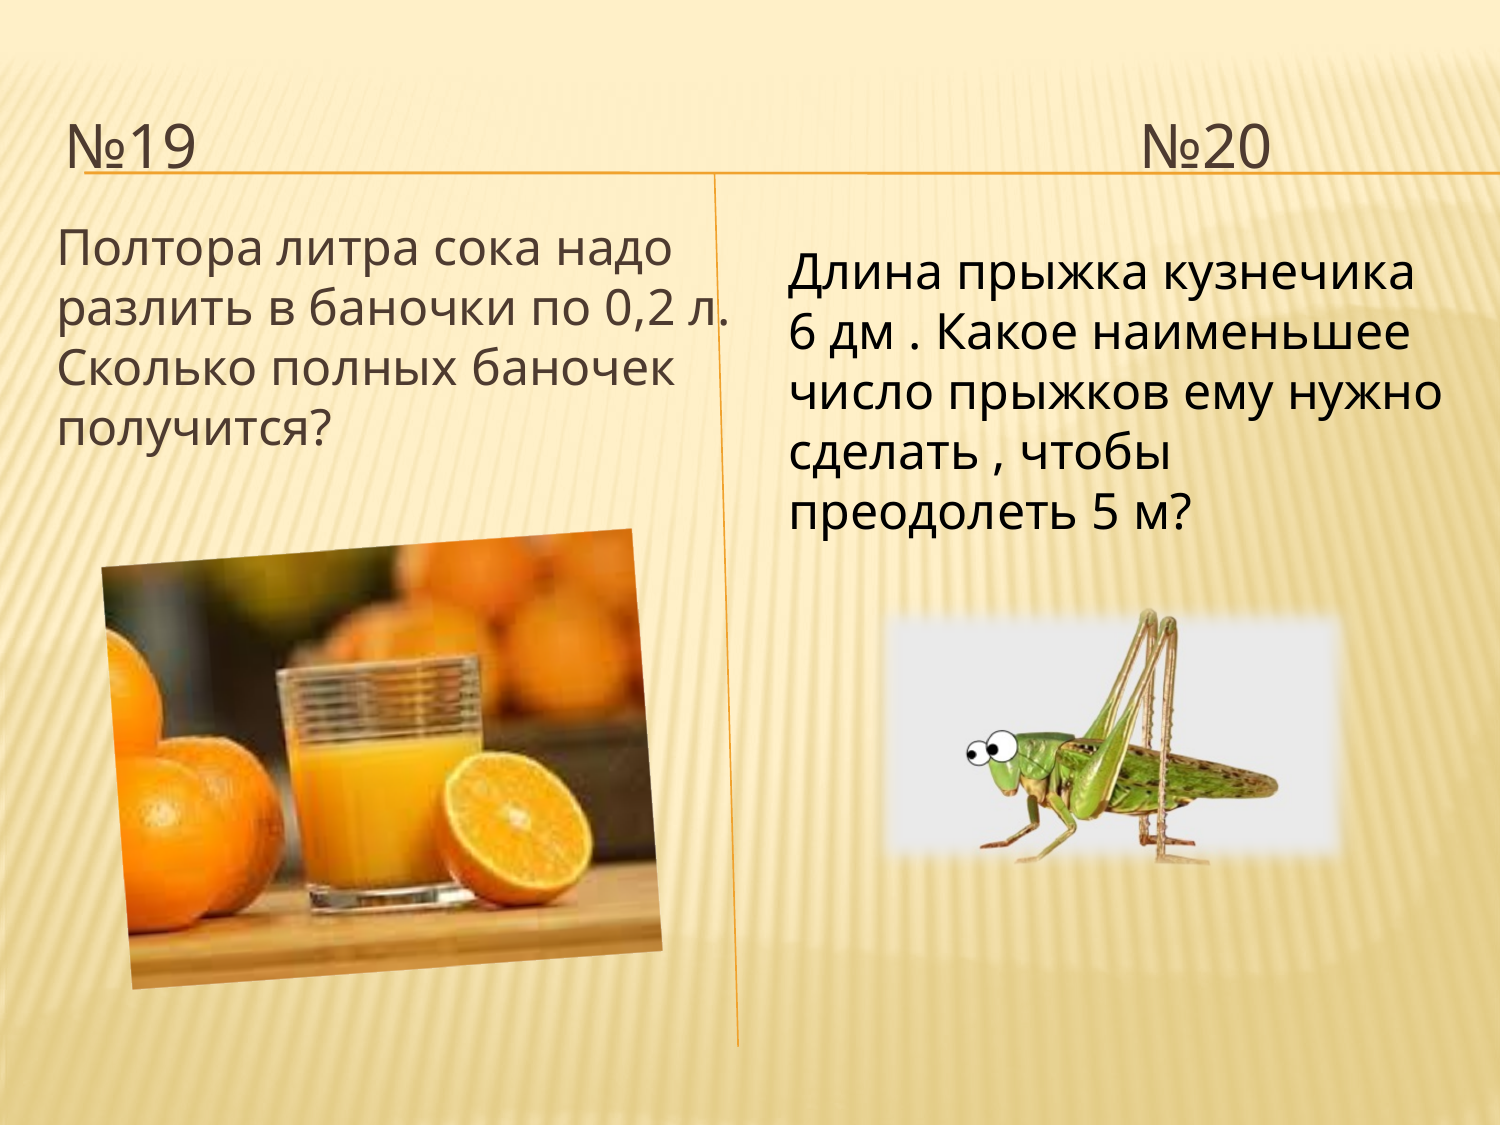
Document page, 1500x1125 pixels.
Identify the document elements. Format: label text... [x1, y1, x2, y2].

picture [866, 597, 1359, 875]
picture [102, 567, 112, 695]
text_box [714, 172, 739, 1048]
picture [650, 793, 662, 951]
picture [132, 979, 261, 989]
list Полтора литра сока надо разлить в баночки по 0,2 л. Сколько полных баночек получится? [41, 208, 704, 468]
picture [114, 529, 649, 971]
text_box Длина прыжка кузнечика 6 дм . Какое наименьшее число прыжков ему нужно сделать , чтобы преодолеть 5 м? [773, 231, 1471, 547]
title №19 №20 [50, 75, 1475, 213]
